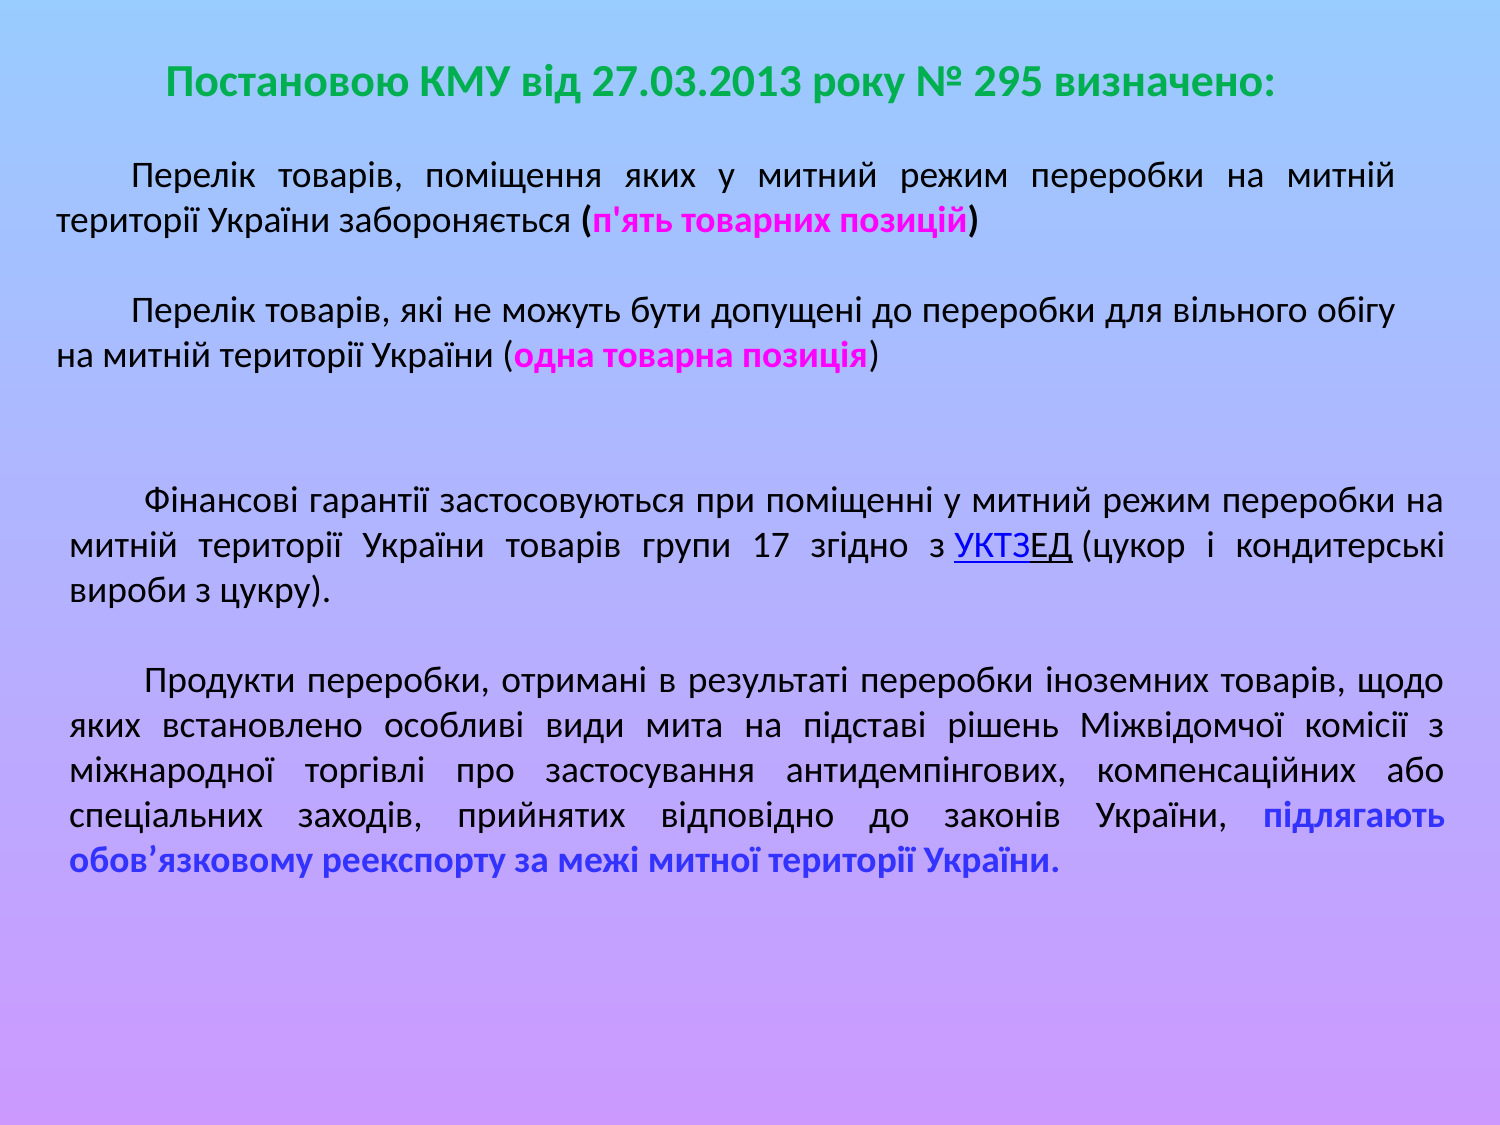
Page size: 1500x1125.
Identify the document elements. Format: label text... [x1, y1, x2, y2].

text_box Постановою КМУ від 27.03.2013 року № 295 визначено: Перелік товарів, поміщення яких у митний режим переробки на митній території України забороняється (п'ять товарних позицій) Перелік товарів, які не можуть бути допущені до переробки для вільного обігу на митній території України (одна товарна позиція) [41, 42, 1412, 383]
text_box Фінансові гарантії застосовуються при поміщенні у митний режим переробки на митній території України товарів групи 17 згідно з УКТЗЕД (цукор і кондитерські вироби з цукру). Продукти переробки, отримані в результаті переробки іноземних товарів, щодо яких встановлено особливі види мита на підставі рішень Міжвідомчої комісії з міжнародної торгівлі про застосування антидемпінгових, компенсаційних або спеціальних заходів, прийнятих відповідно до законів України, підлягають обов’язковому реекспорту за межі митної території України. [54, 467, 1461, 888]
